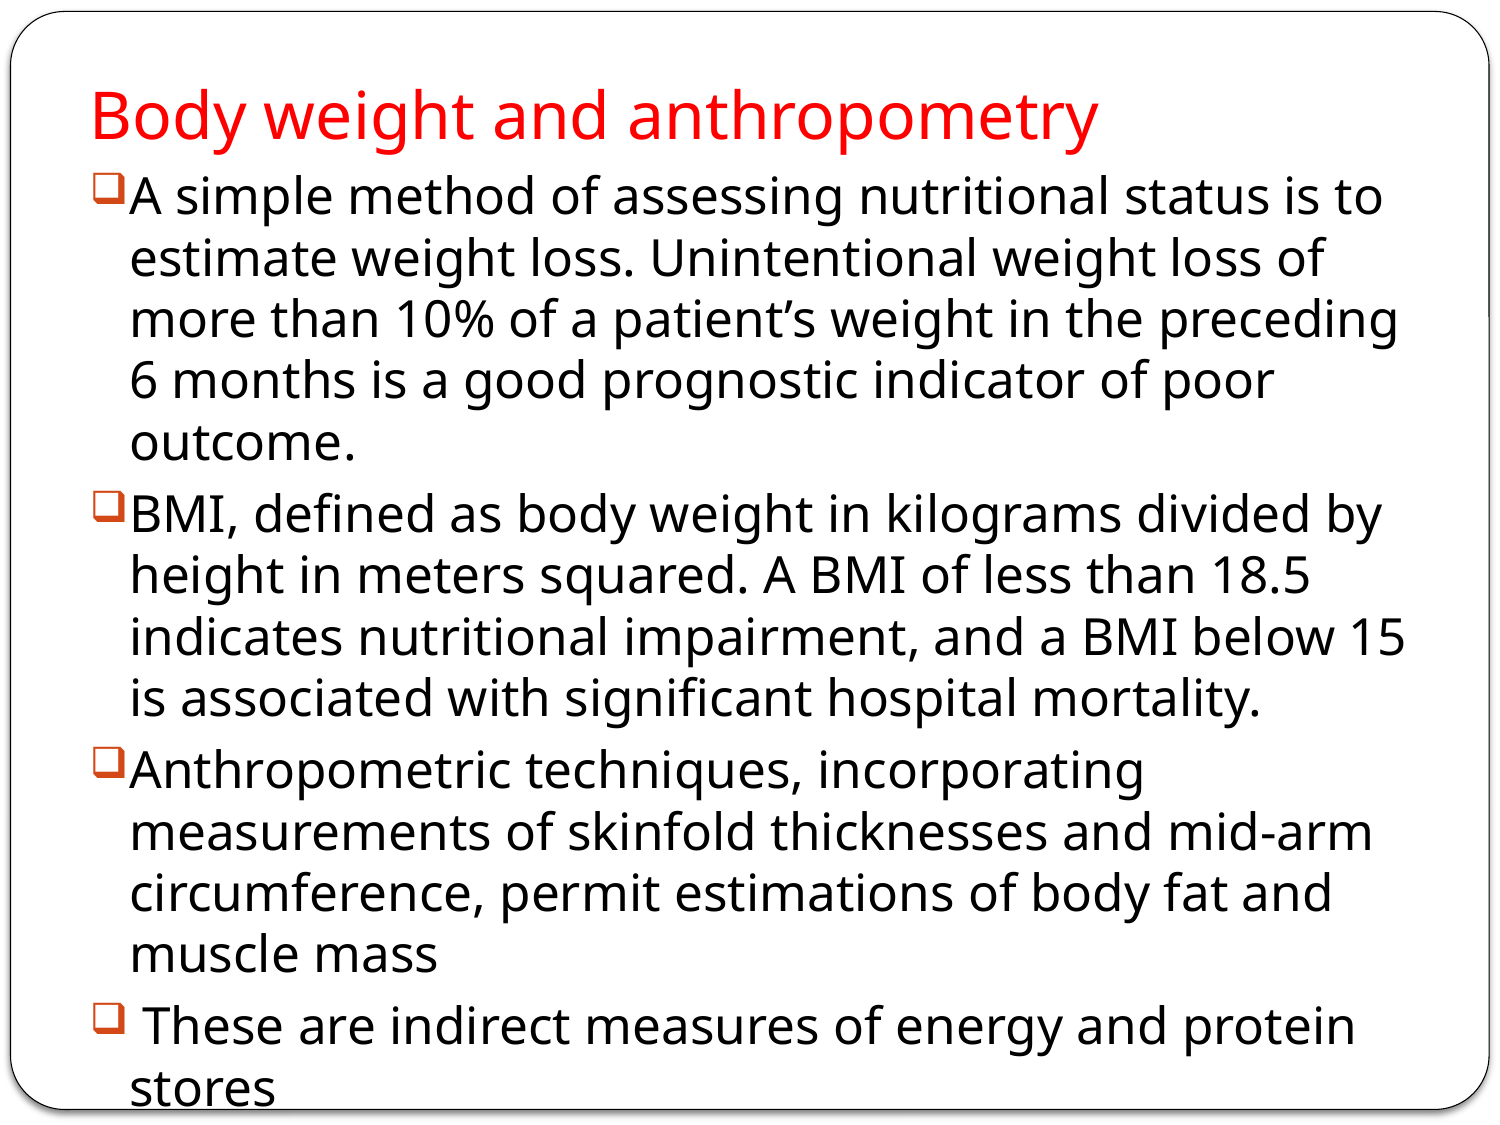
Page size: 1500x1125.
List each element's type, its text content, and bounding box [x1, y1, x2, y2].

list Body weight and anthropometry A simple method of assessing nutritional status is to estimate weight loss. Unintentional weight loss of more than 10% of a patient’s weight in the preceding 6 months is a good prognostic indicator of poor outcome. BMI, defined as body weight in kilograms divided by height in meters squared. A BMI of less than 18.5 indicates nutritional impairment, and a BMI below 15 is associated with significant hospital mortality. Anthropometric techniques, incorporating measurements of skinfold thicknesses and mid-arm circumference, permit estimations of body fat and muscle mass These are indirect measures of energy and protein stores [75, 66, 1425, 1125]
